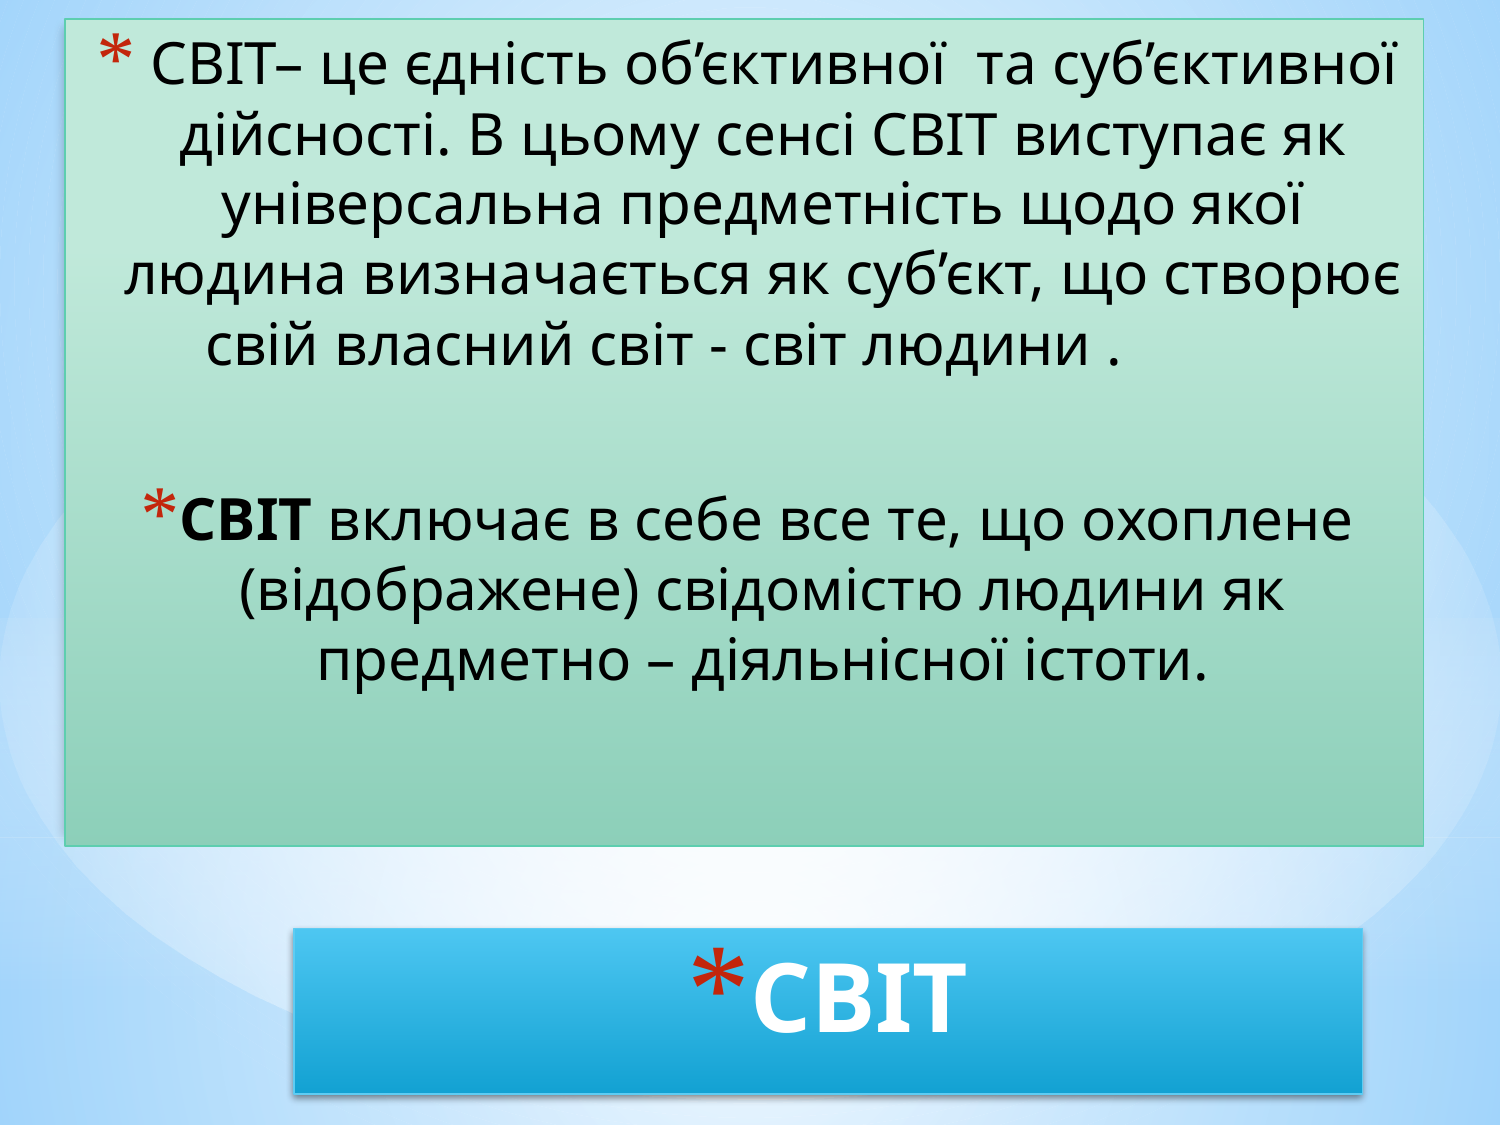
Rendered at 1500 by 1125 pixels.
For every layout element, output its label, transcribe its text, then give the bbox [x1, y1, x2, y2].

title СВІТ [293, 928, 1363, 1095]
list СВІТ– це єдність об’єктивної та суб’єктивної дійсності. В цьому сенсі СВІТ виступає як універсальна предметність щодо якої людина визначається як суб’єкт, що створює свій власний світ - світ людини . СВІТ включає в себе все те, що охоплене (відображене) свідомістю людини як предметно – діяльнісної істоти. [64, 18, 1424, 847]
